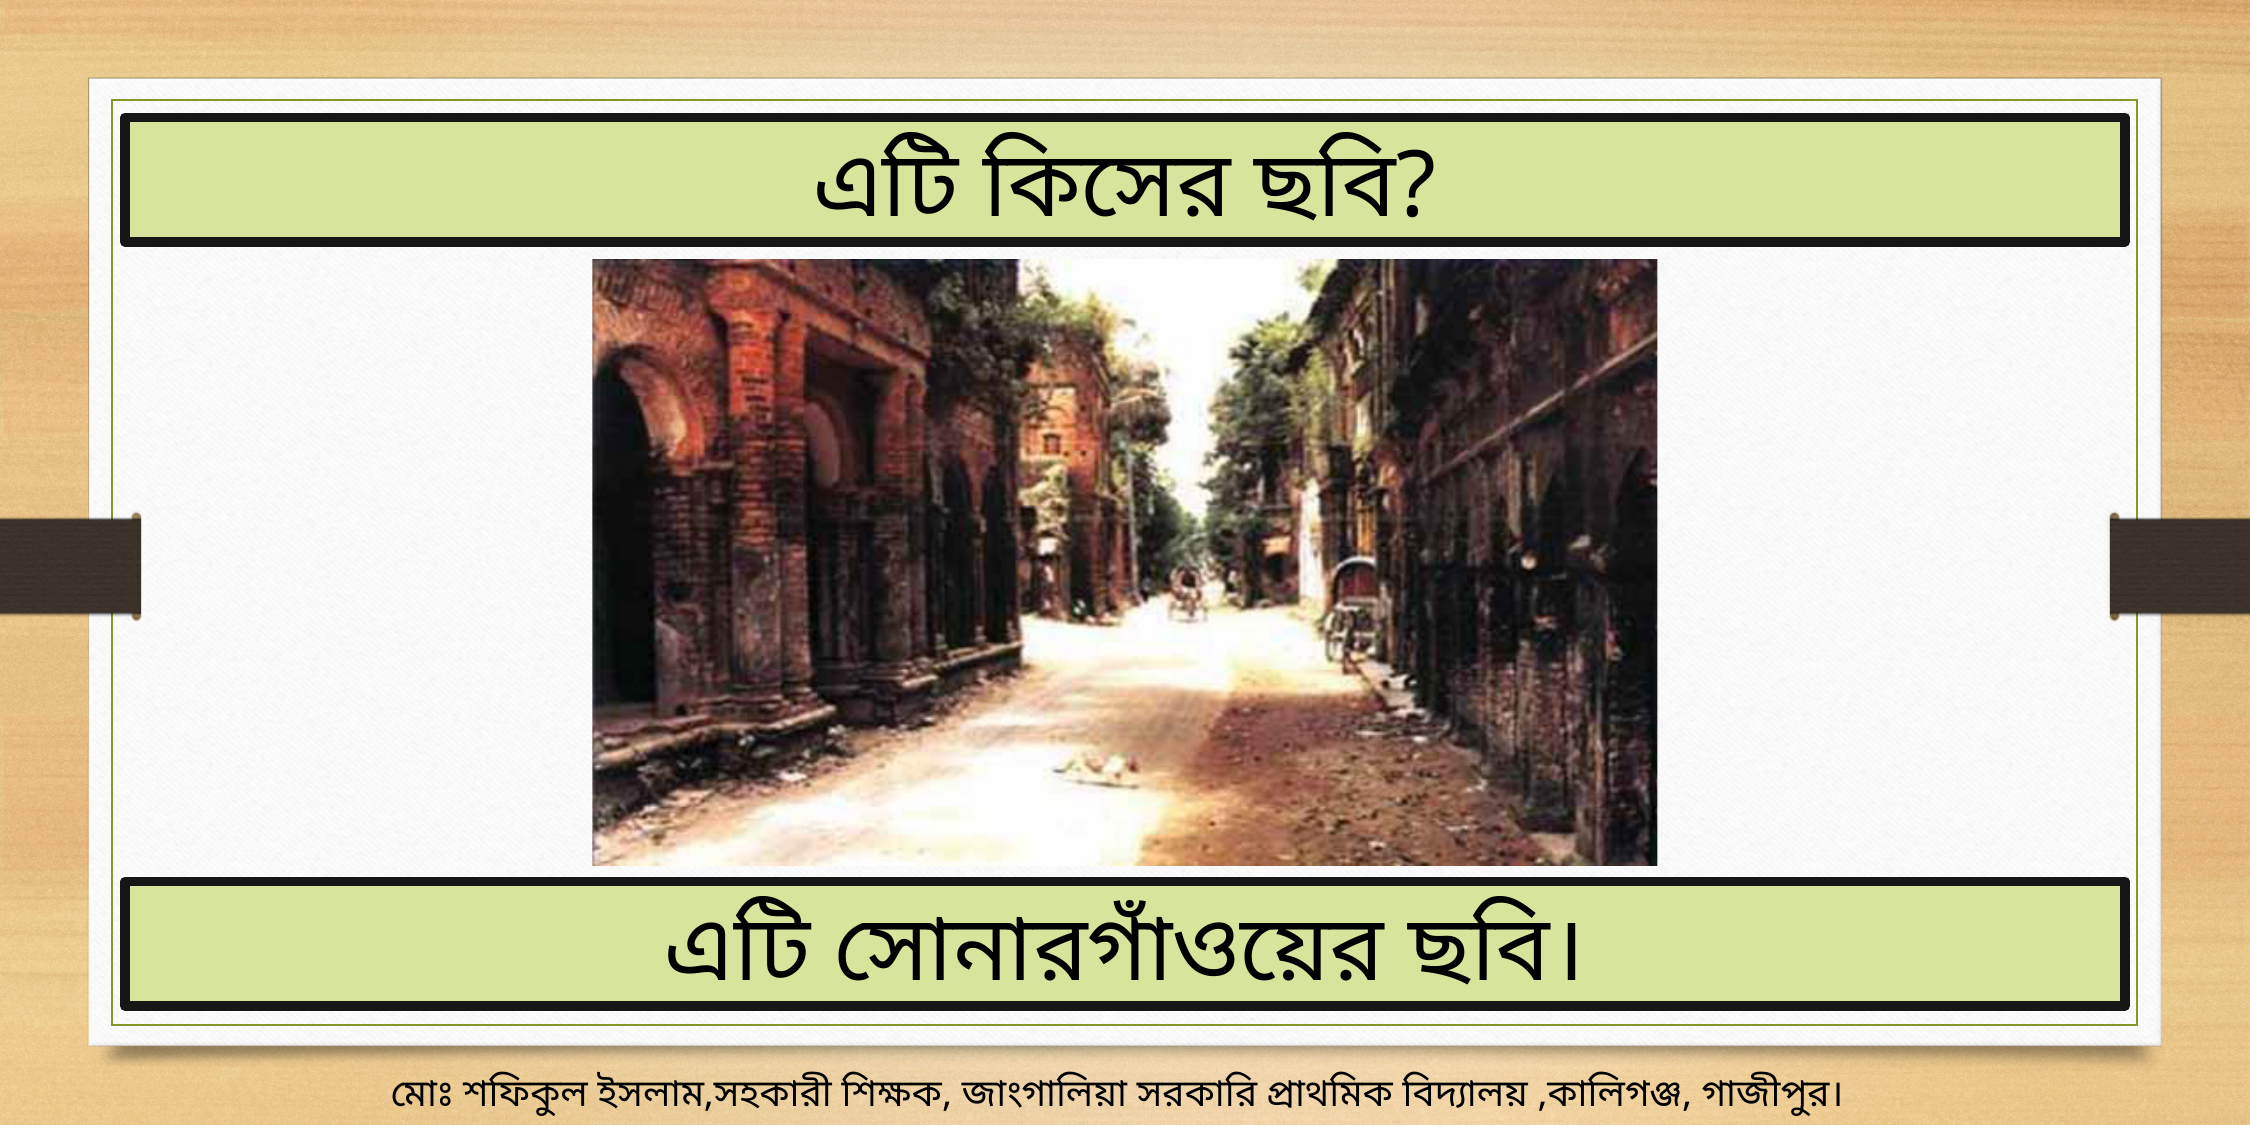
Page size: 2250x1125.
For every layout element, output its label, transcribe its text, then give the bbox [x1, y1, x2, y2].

text_box এটি কিসের ছবি? [124, 116, 2126, 243]
picture [0, 0, 2250, 1125]
text_box মোঃ শফিকুল ইসলাম,সহকারী শিক্ষক, জাংগালিয়া সরকারি প্রাথমিক বিদ্যালয় ,কালিগঞ্জ, গাজীপুর। [376, 1061, 1865, 1125]
text_box এটি সোনারগাঁওয়ের ছবি। [124, 881, 2126, 1007]
